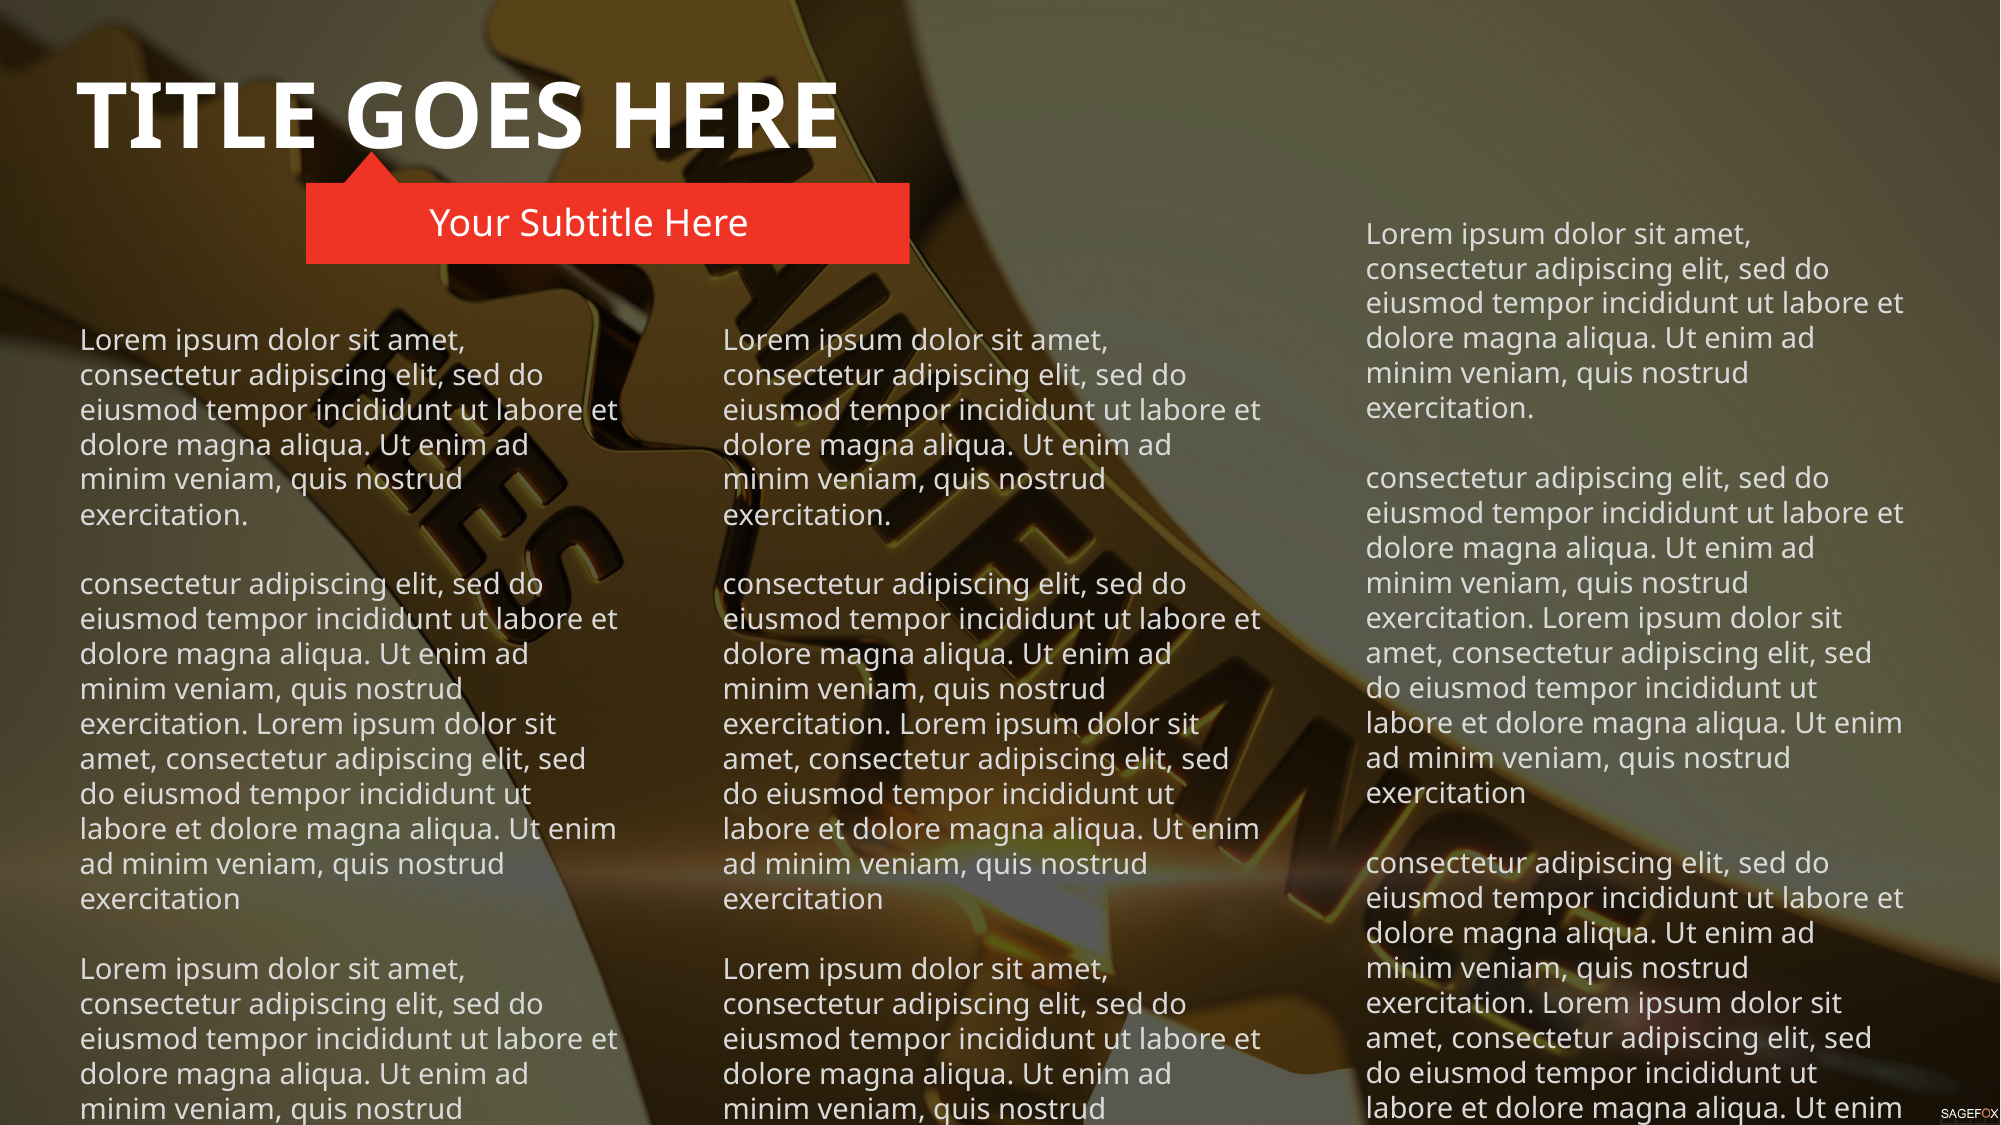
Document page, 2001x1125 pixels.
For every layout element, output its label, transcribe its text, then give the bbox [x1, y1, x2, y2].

picture [0, 0, 2001, 1125]
text_box TITLE GOES HERE [60, 49, 965, 175]
text_box Lorem ipsum dolor sit amet, consectetur adipiscing elit, sed do eiusmod tempor incididunt ut labore et dolore magna aliqua. Ut enim ad minim veniam, quis nostrud exercitation. consectetur adipiscing elit, sed do eiusmod tempor incididunt ut labore et dolore magna aliqua. Ut enim ad minim veniam, quis nostrud exercitation. Lorem ipsum dolor sit amet, consectetur adipiscing elit, sed do eiusmod tempor incididunt ut labore et dolore magna aliqua. Ut enim ad minim veniam, quis nostrud exercitation Lorem ipsum dolor sit amet, consectetur adipiscing elit, sed do eiusmod tempor incididunt ut labore et dolore magna aliqua. Ut enim ad minim veniam, quis nostrud exercitation [707, 313, 1278, 1125]
text_box Lorem ipsum dolor sit amet, consectetur adipiscing elit, sed do eiusmod tempor incididunt ut labore et dolore magna aliqua. Ut enim ad minim veniam, quis nostrud exercitation. consectetur adipiscing elit, sed do eiusmod tempor incididunt ut labore et dolore magna aliqua. Ut enim ad minim veniam, quis nostrud exercitation. Lorem ipsum dolor sit amet, consectetur adipiscing elit, sed do eiusmod tempor incididunt ut labore et dolore magna aliqua. Ut enim ad minim veniam, quis nostrud exercitation consectetur adipiscing elit, sed do eiusmod tempor incididunt ut labore et dolore magna aliqua. Ut enim ad minim veniam, quis nostrud exercitation. Lorem ipsum dolor sit amet, consectetur adipiscing elit, sed do eiusmod tempor incididunt ut labore et dolore magna aliqua. Ut enim ad minim veniam, quis nostrud exercitation [1350, 207, 1921, 1125]
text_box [306, 151, 910, 264]
text_box Lorem ipsum dolor sit amet, consectetur adipiscing elit, sed do eiusmod tempor incididunt ut labore et dolore magna aliqua. Ut enim ad minim veniam, quis nostrud exercitation. consectetur adipiscing elit, sed do eiusmod tempor incididunt ut labore et dolore magna aliqua. Ut enim ad minim veniam, quis nostrud exercitation. Lorem ipsum dolor sit amet, consectetur adipiscing elit, sed do eiusmod tempor incididunt ut labore et dolore magna aliqua. Ut enim ad minim veniam, quis nostrud exercitation Lorem ipsum dolor sit amet, consectetur adipiscing elit, sed do eiusmod tempor incididunt ut labore et dolore magna aliqua. Ut enim ad minim veniam, quis nostrud exercitation. [64, 313, 635, 1125]
